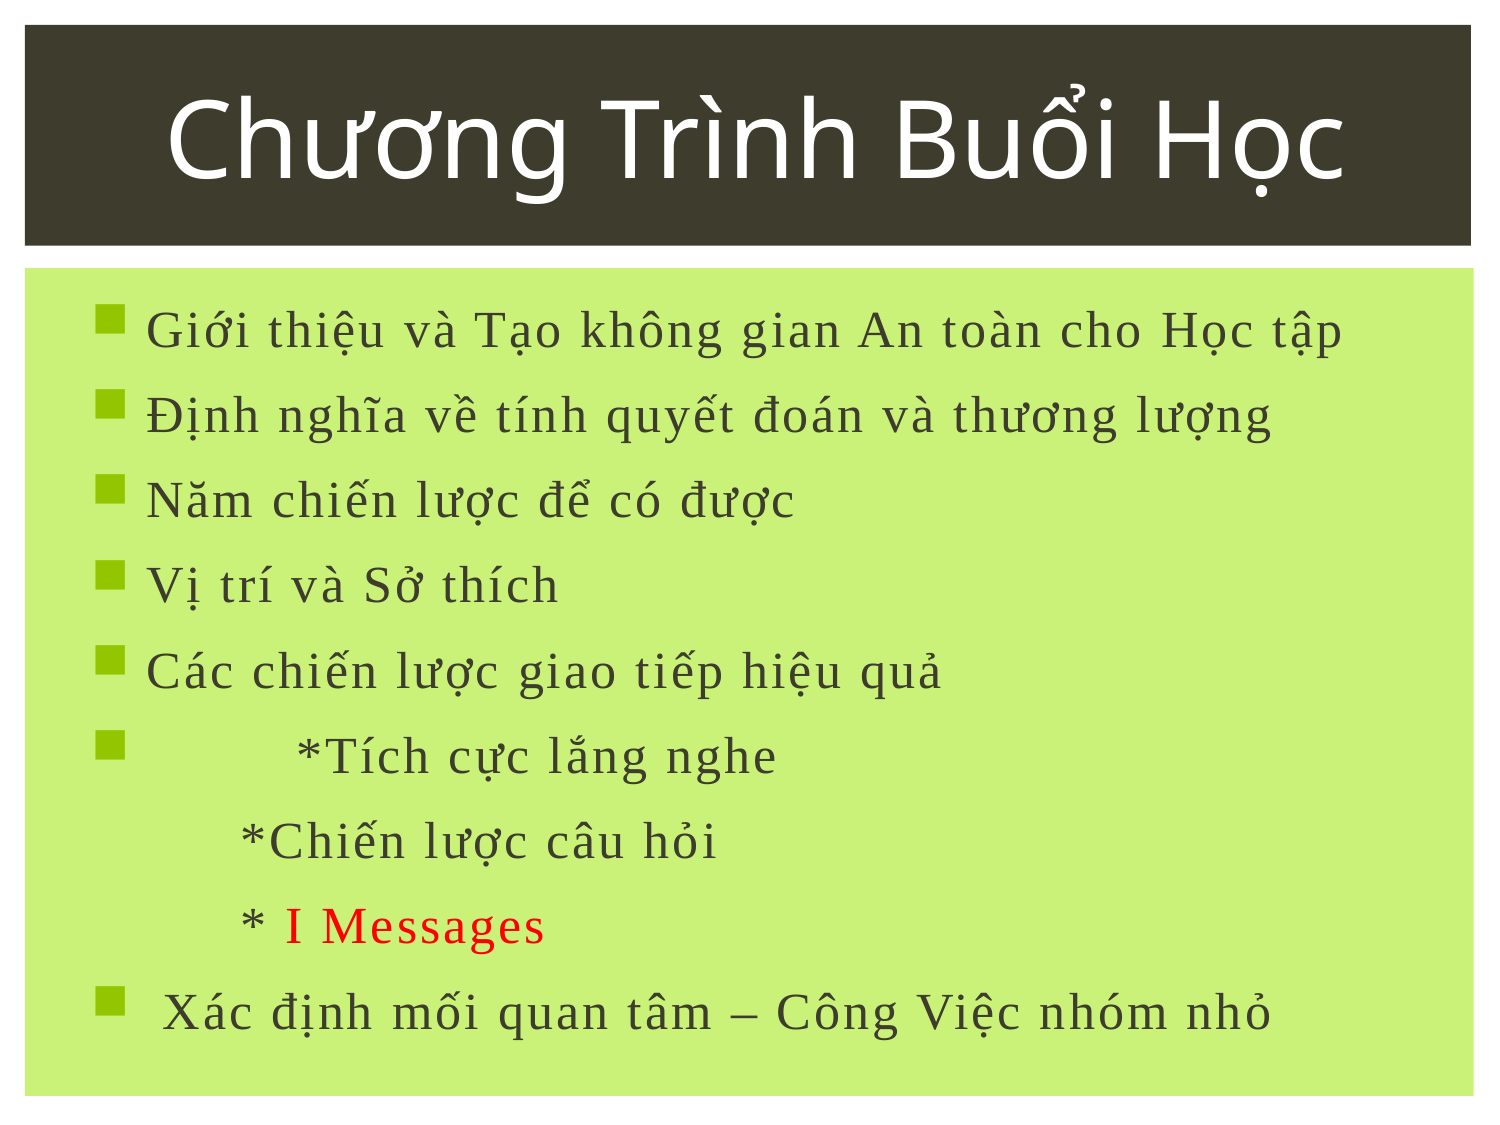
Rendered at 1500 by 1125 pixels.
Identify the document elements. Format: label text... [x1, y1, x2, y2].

list Giới thiệu và Tạo không gian An toàn cho Học tập Định nghĩa về tính quyết đoán và thương lượng Năm chiến lược để có được Vị trí và Sở thích Các chiến lược giao tiếp hiệu quả *Tích cực lắng nghe *Chiến lược câu hỏi * I Messages Xác định mối quan tâm – Công Việc nhóm nhỏ [75, 275, 1425, 1121]
text_box Chương Trình Buổi Học [87, 62, 1425, 208]
